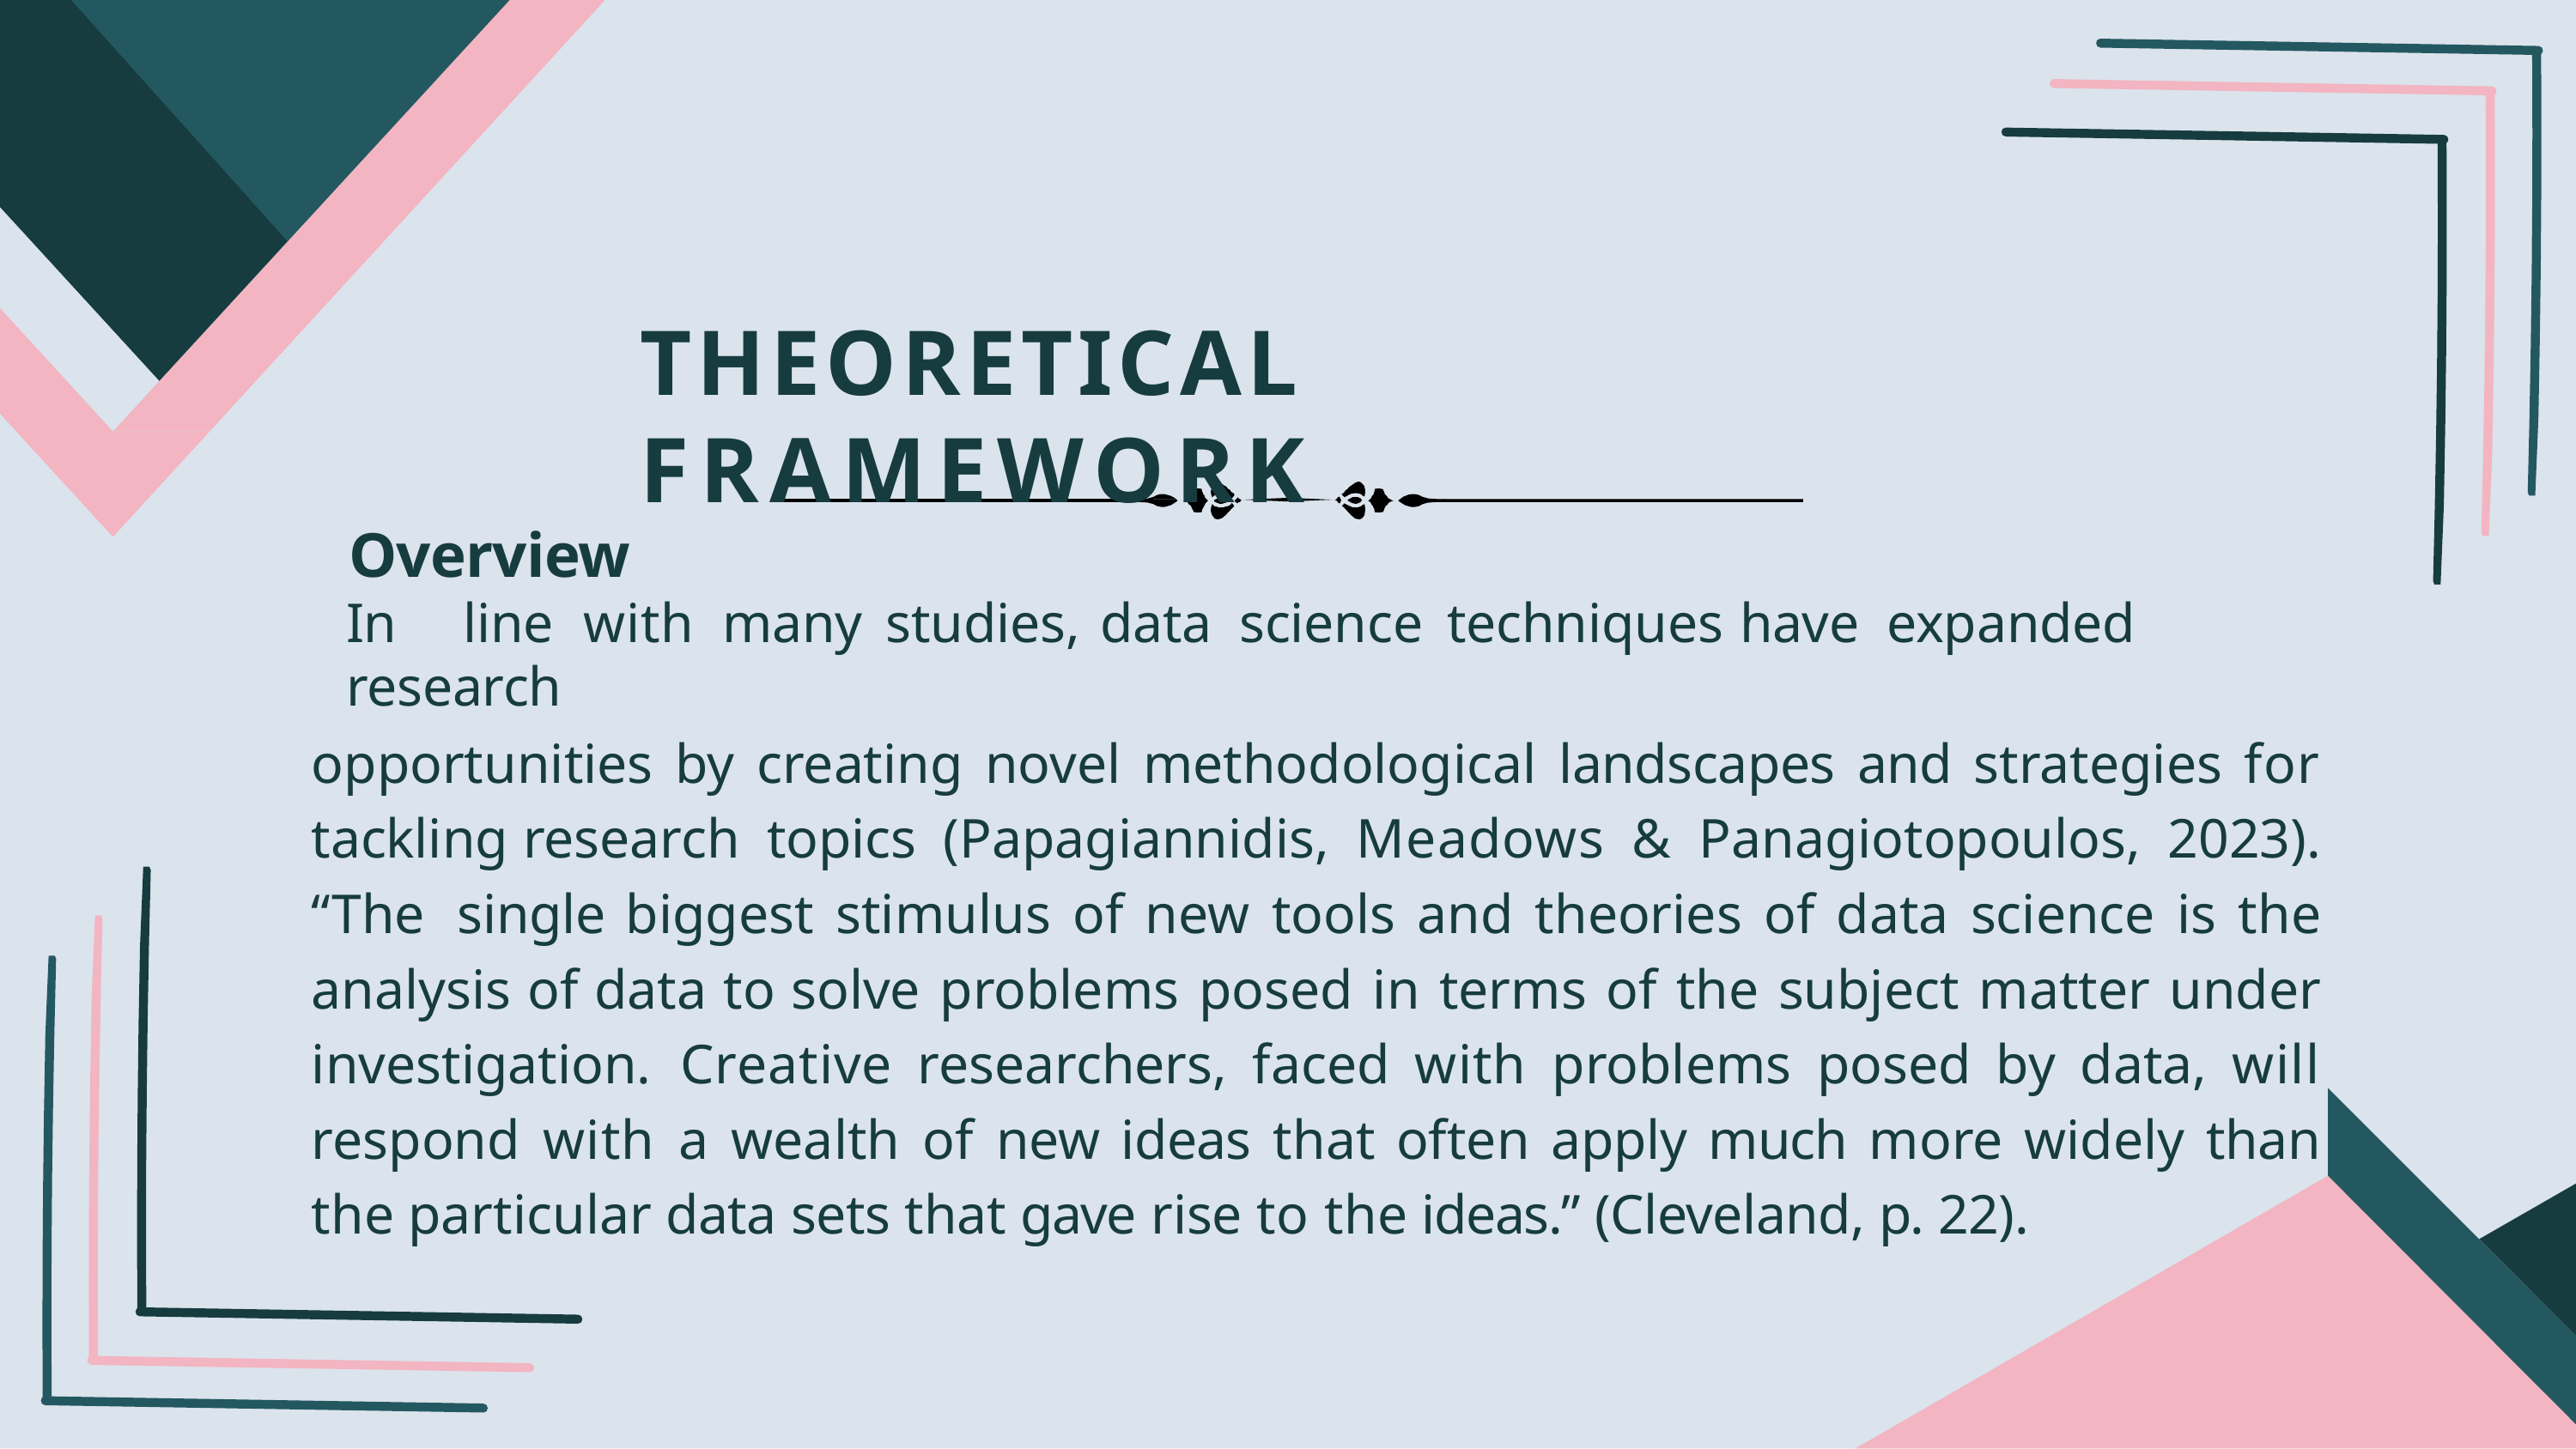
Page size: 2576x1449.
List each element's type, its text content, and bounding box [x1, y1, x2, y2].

text_box Overview In line with many studies, data science techniques have expanded research opportunities by creating novel methodological landscapes and strategies for tackling research topics (Papagiannidis, Meadows & Panagiotopoulos, 2023). “The single biggest stimulus of new tools and theories of data science is the analysis of data to solve problems posed in terms of the subject matter under investigation. Creative researchers, faced with problems posed by data, will respond with a wealth of new ideas that often apply much more widely than the particular data sets that gave rise to the ideas.” (Cleveland, p. 22). [309, 514, 2323, 1246]
title THEORETICAL FRAMEWORK [638, 304, 1938, 514]
